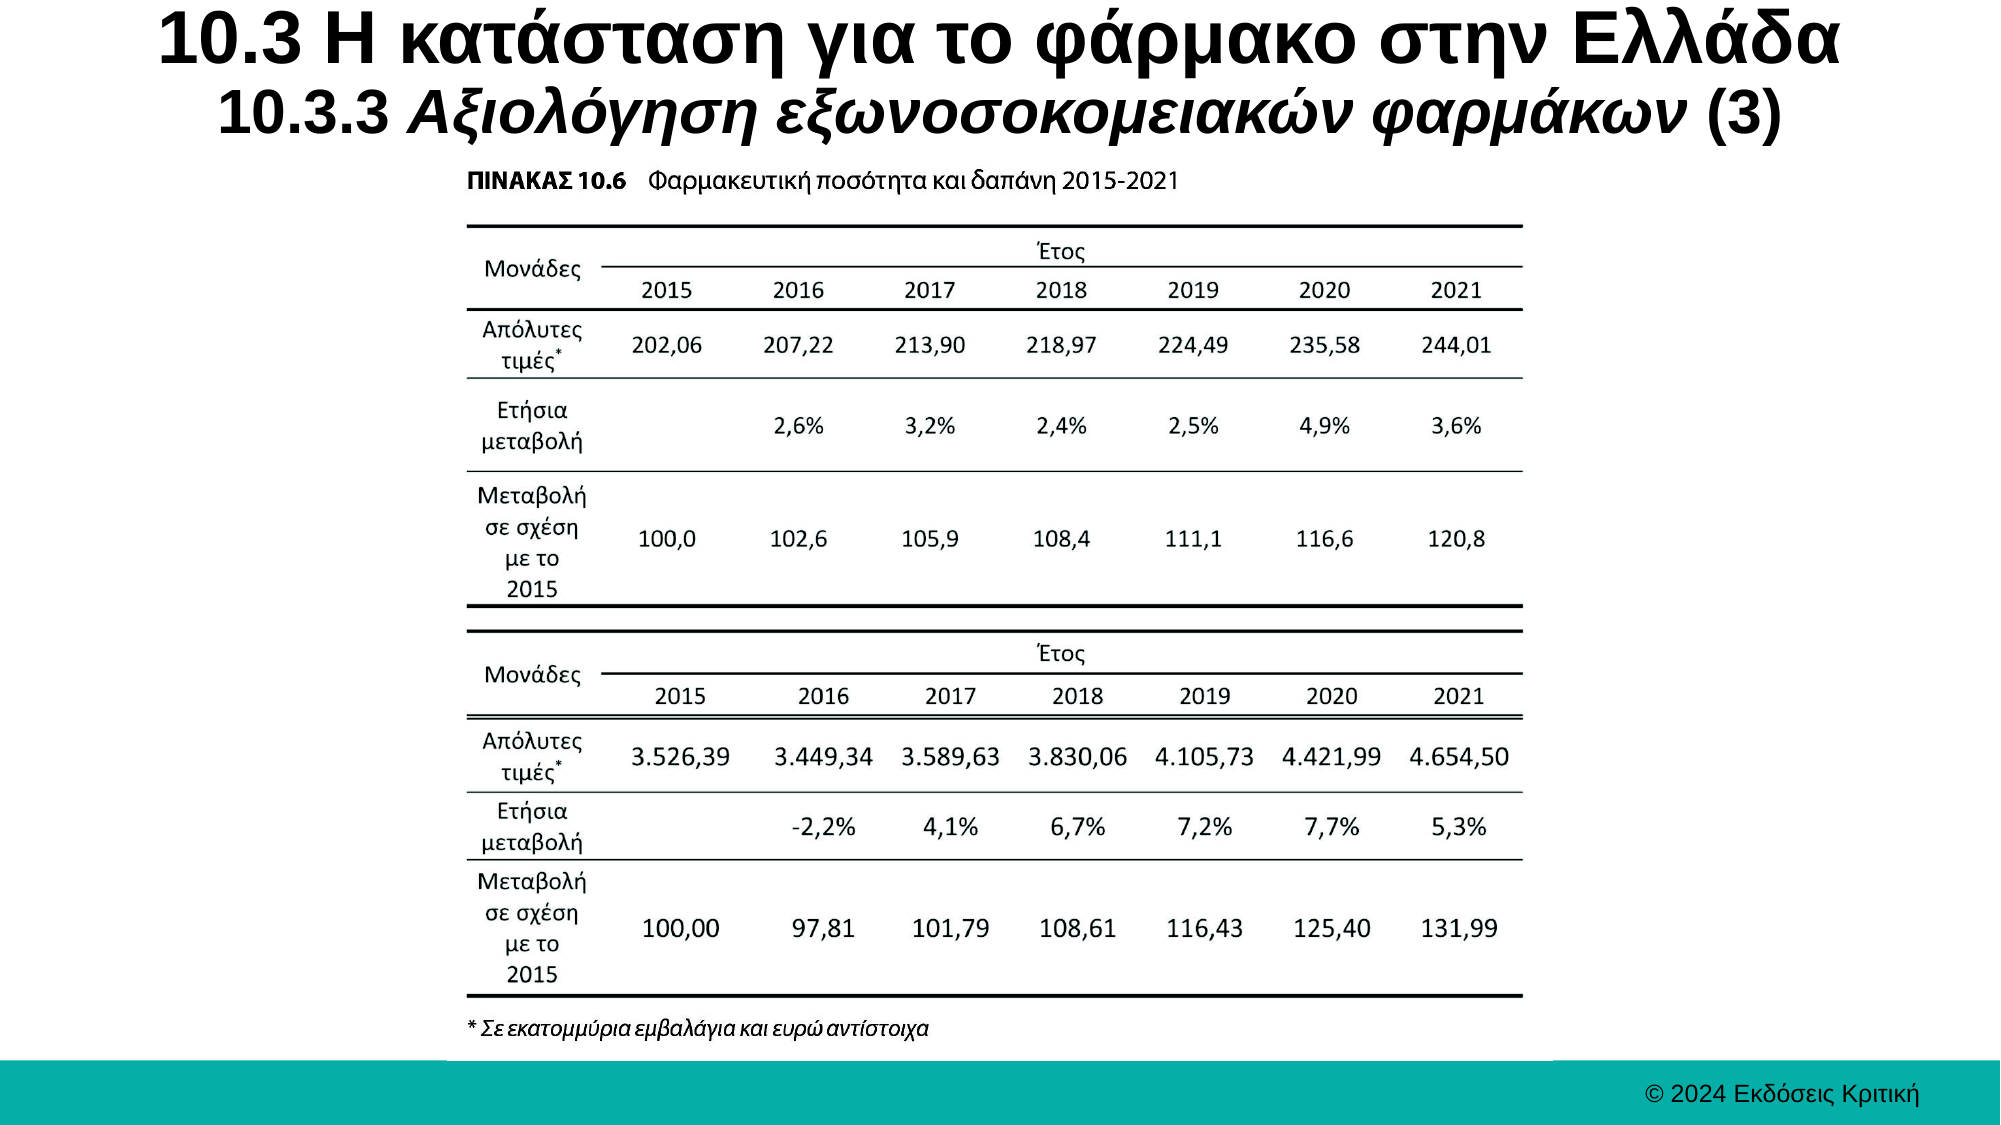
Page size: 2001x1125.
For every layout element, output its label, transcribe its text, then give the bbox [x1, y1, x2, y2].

text_box © 2024 Εκδόσεις Κριτική [1630, 1070, 2000, 1115]
text_box [0, 1059, 2000, 1125]
picture [447, 154, 1553, 1061]
title 10.3 Η κατάσταση για το φάρμακο στην Ελλάδα 10.3.3 Αξιολόγηση εξωνοσοκομειακών φαρμάκων (3) [88, 0, 1912, 155]
